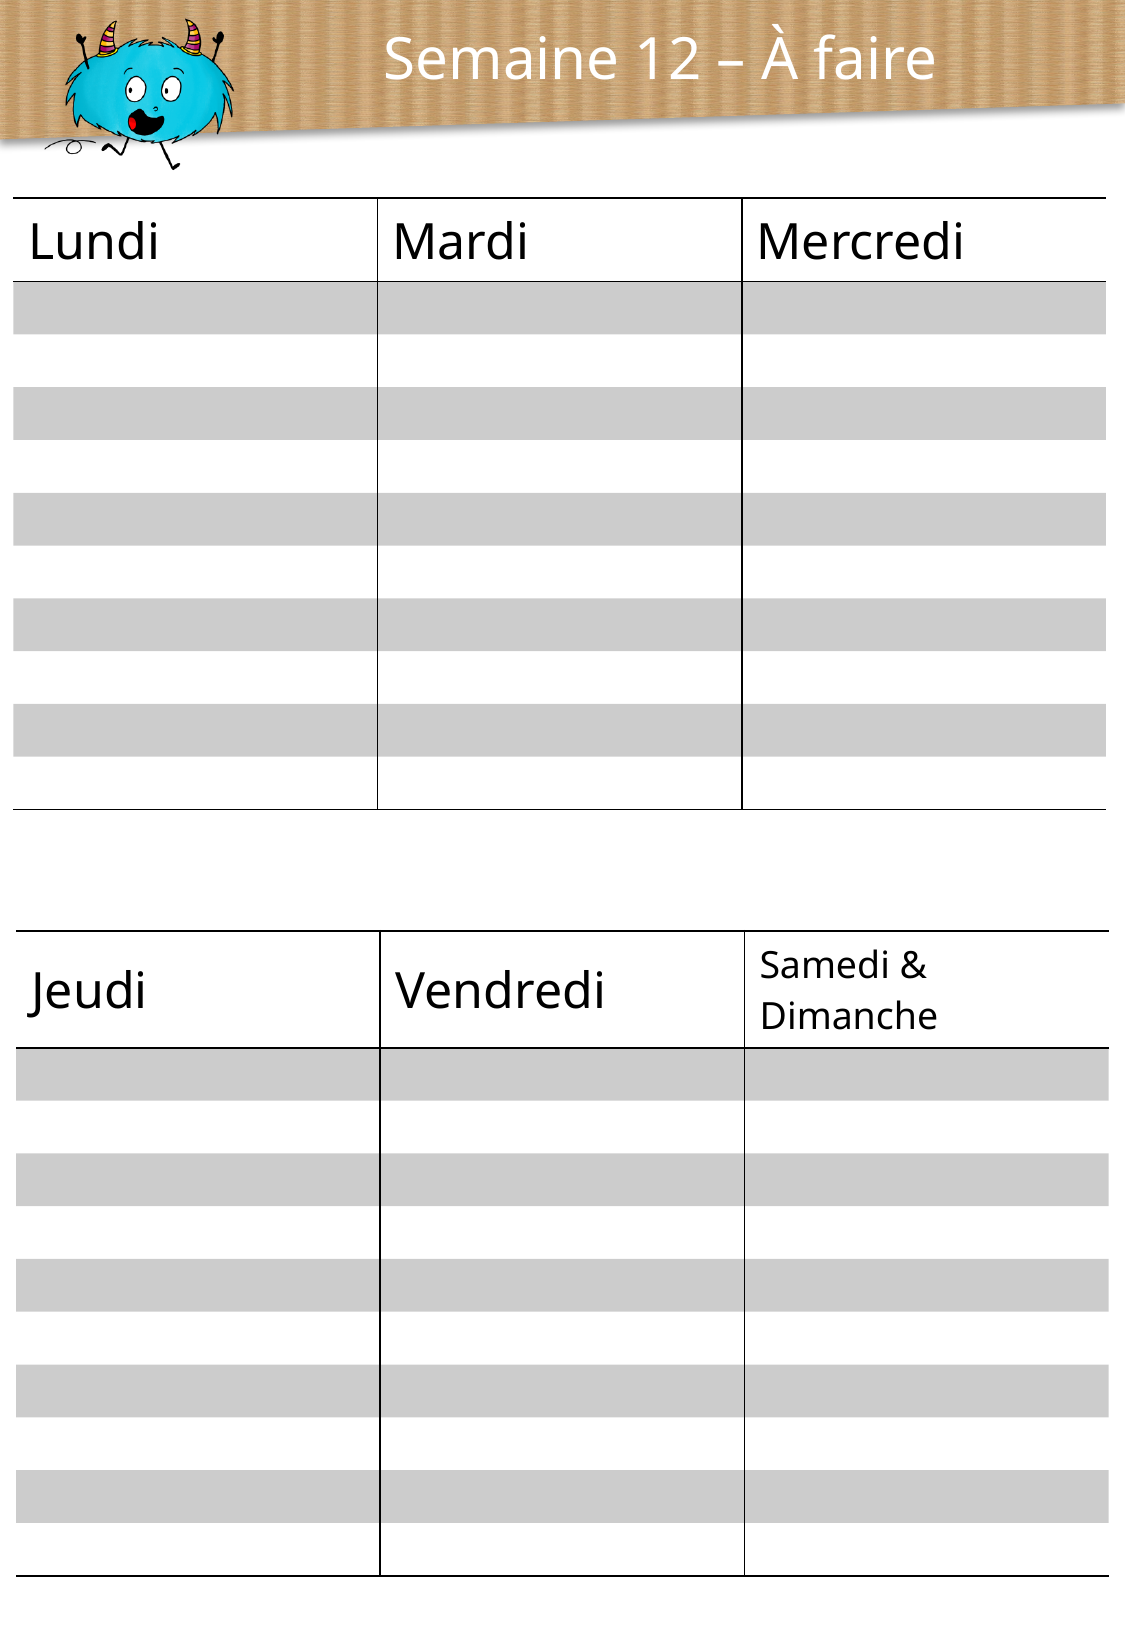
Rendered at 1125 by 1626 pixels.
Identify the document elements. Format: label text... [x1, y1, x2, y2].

table_cell [743, 704, 1106, 757]
table_header Jeudi [16, 932, 379, 1047]
table_header Samedi & Dimanche [745, 932, 1109, 1047]
table_cell [13, 282, 377, 334]
table_cell [743, 757, 1106, 809]
table_cell [743, 651, 1106, 704]
table_cell [13, 704, 377, 757]
table_cell [743, 387, 1106, 440]
table_header Mardi [378, 199, 741, 281]
table_cell [16, 1049, 379, 1101]
table_cell [378, 651, 741, 704]
table_cell [743, 282, 1106, 334]
table_cell [16, 1523, 379, 1575]
table_cell [381, 1153, 744, 1206]
table_cell [16, 1365, 379, 1417]
table_cell [381, 1365, 744, 1417]
table_cell [16, 1259, 379, 1312]
table_cell [745, 1101, 1109, 1153]
table_cell [13, 651, 377, 704]
table_cell [745, 1049, 1109, 1101]
table_cell [745, 1206, 1109, 1259]
table_cell [743, 598, 1106, 651]
table_header Lundi [13, 199, 377, 281]
table_cell [378, 387, 741, 440]
table_cell [378, 334, 741, 387]
table_cell [13, 440, 377, 493]
table_cell [378, 440, 741, 493]
table_cell [16, 1417, 379, 1470]
table_cell [381, 1049, 744, 1101]
table_cell [16, 1312, 379, 1365]
table_cell [743, 493, 1106, 546]
table_cell [13, 334, 377, 387]
table_header Vendredi [381, 932, 744, 1047]
table_cell [745, 1470, 1109, 1523]
table_cell [743, 440, 1106, 493]
table_cell [745, 1153, 1109, 1206]
table_cell [381, 1259, 744, 1312]
table_cell [378, 282, 741, 334]
table_cell [745, 1417, 1109, 1470]
table_cell [381, 1523, 744, 1575]
table_cell [745, 1365, 1109, 1417]
table_cell [16, 1206, 379, 1259]
table_header Mercredi [743, 199, 1106, 281]
table_cell [13, 546, 377, 598]
table_cell [743, 546, 1106, 598]
table_cell [16, 1153, 379, 1206]
table_cell [381, 1101, 744, 1153]
table_cell [13, 387, 377, 440]
table_cell [16, 1101, 379, 1153]
table_cell [745, 1312, 1109, 1365]
table_cell [13, 493, 377, 546]
picture [41, 10, 258, 173]
table_cell [378, 757, 741, 809]
table_cell [745, 1523, 1109, 1575]
table_cell [378, 546, 741, 598]
table_cell [381, 1470, 744, 1523]
table_cell [378, 493, 741, 546]
table_cell [378, 704, 741, 757]
table_cell [381, 1417, 744, 1470]
table_cell [16, 1470, 379, 1523]
table_cell [13, 757, 377, 809]
table_cell [743, 334, 1106, 387]
text_box [0, 0, 1125, 142]
text_box Semaine 12 – À faire [262, 21, 1125, 92]
table_cell [378, 598, 741, 651]
table_cell [381, 1312, 744, 1365]
table_cell [381, 1206, 744, 1259]
table_cell [13, 598, 377, 651]
table_cell [745, 1259, 1109, 1312]
